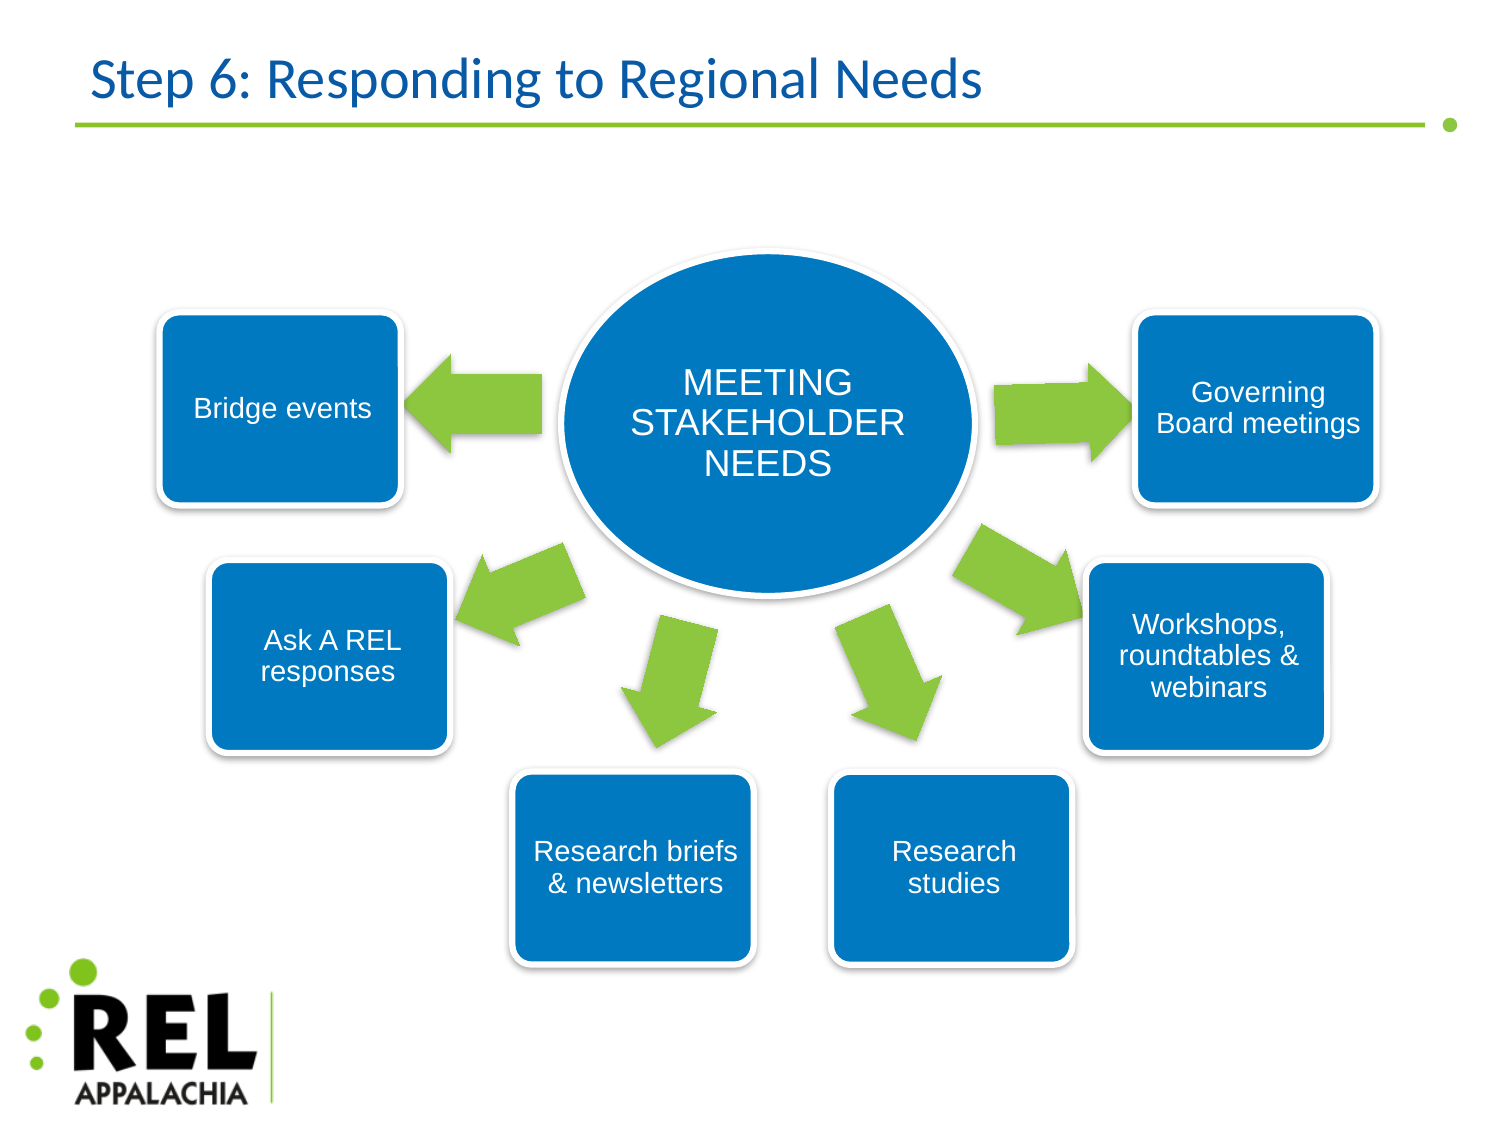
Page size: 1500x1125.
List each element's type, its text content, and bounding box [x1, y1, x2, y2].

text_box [105, 162, 1394, 1001]
picture [24, 957, 284, 1107]
title Step 6: Responding to Regional Needs [75, 12, 1425, 138]
